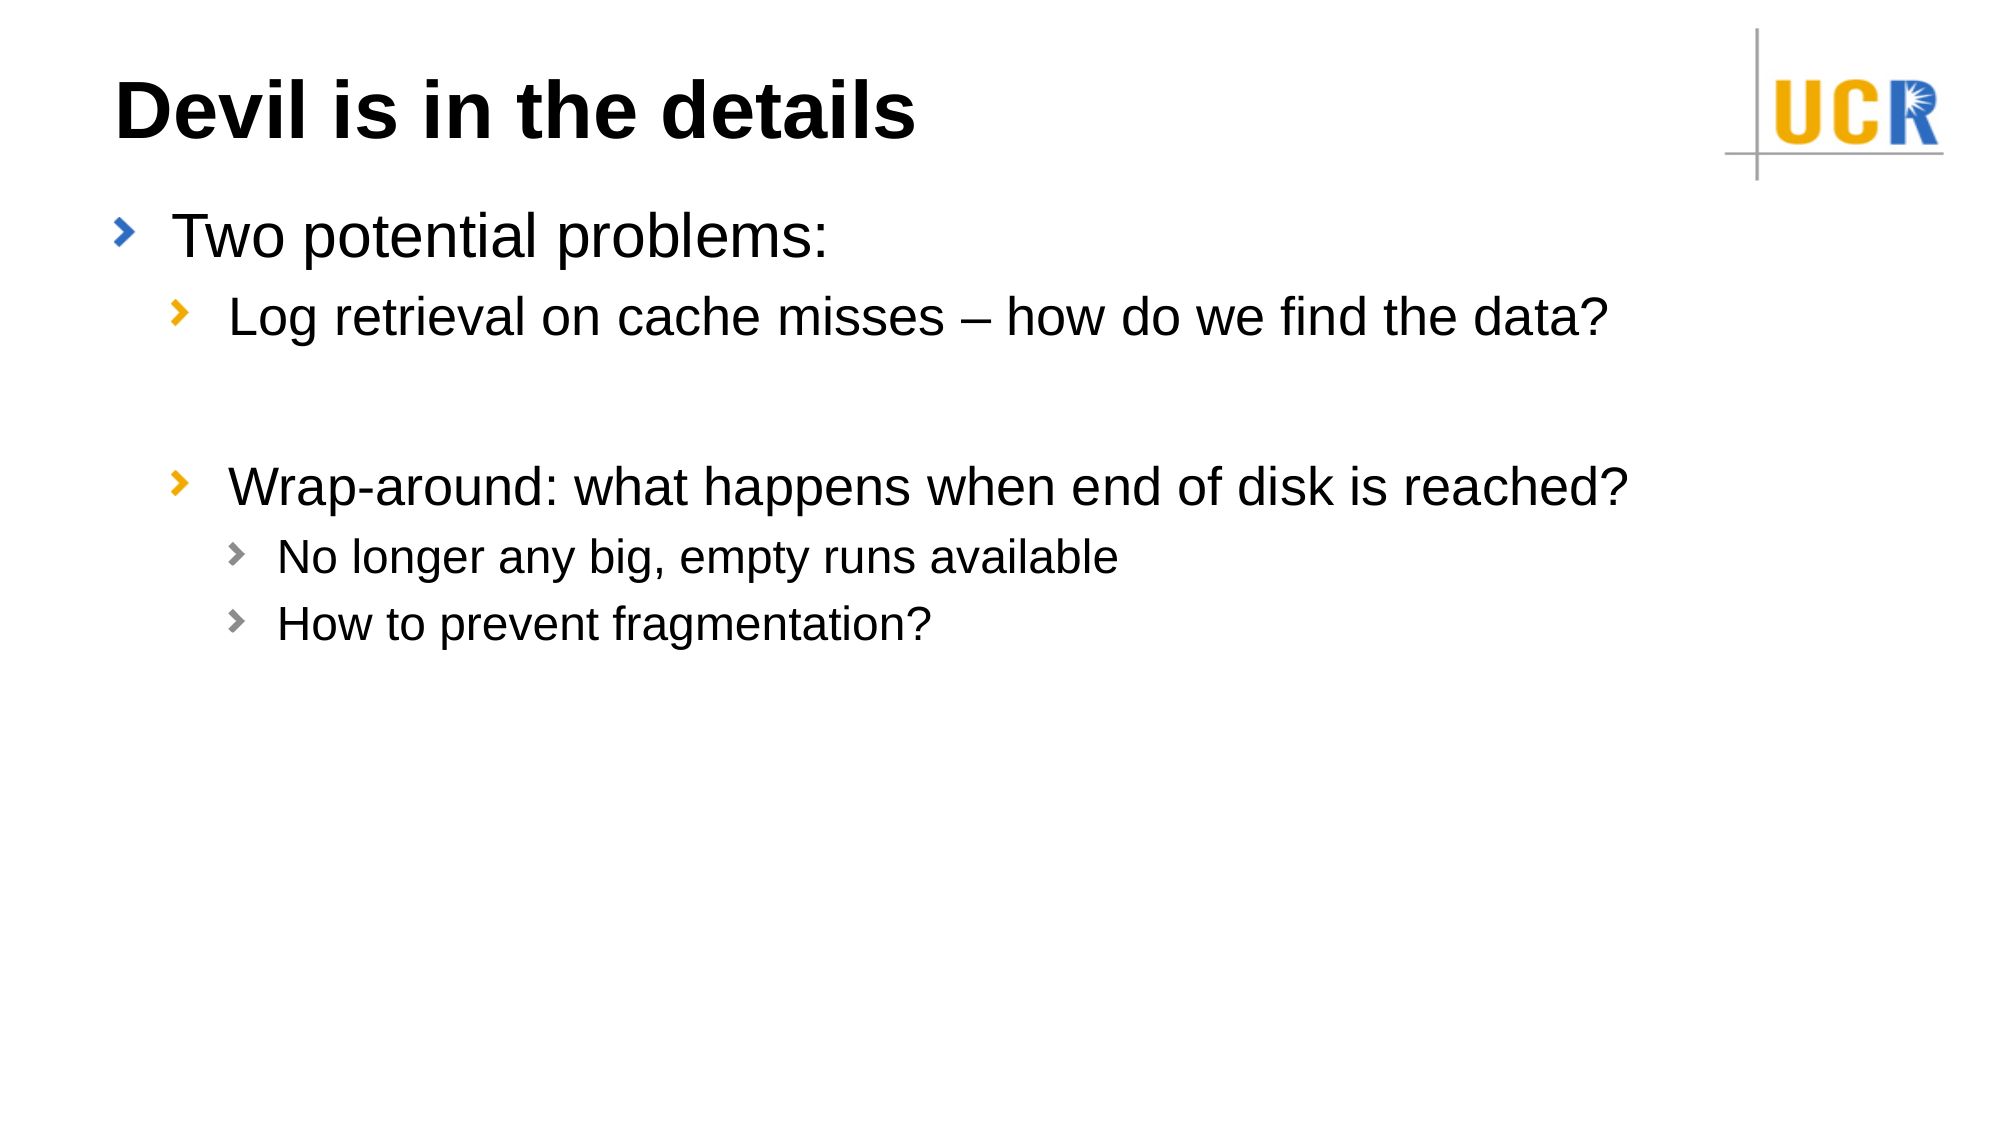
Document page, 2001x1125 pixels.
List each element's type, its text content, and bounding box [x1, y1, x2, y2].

picture [171, 470, 192, 497]
picture [228, 542, 247, 566]
list Two potential problems: Log retrieval on cache misses – how do we find the data? Wrap-around: what happens when end of disk is reached? No longer any big, empty runs available How to prevent fragmentation? [99, 187, 1900, 1025]
picture [1710, 0, 2000, 196]
picture [114, 217, 139, 248]
picture [171, 299, 192, 327]
picture [228, 609, 247, 633]
title Devil is in the details [99, 37, 1734, 163]
